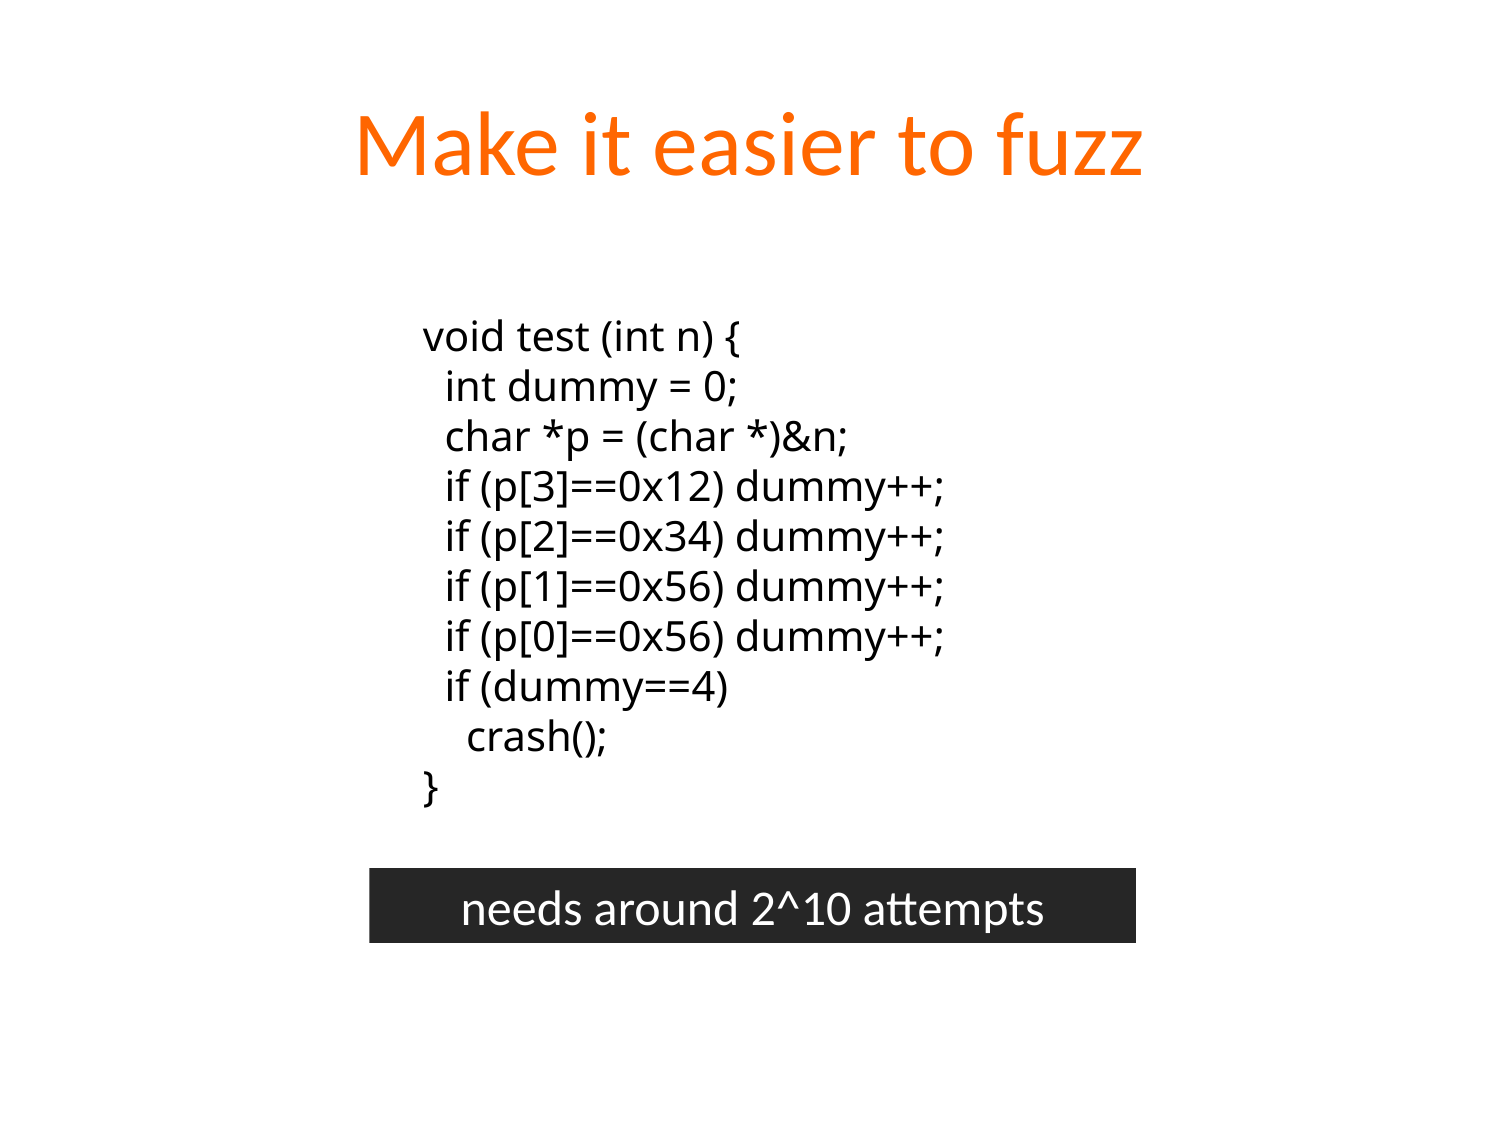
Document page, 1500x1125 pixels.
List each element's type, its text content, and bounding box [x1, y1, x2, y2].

text_box needs around 2^10 attempts [369, 868, 1136, 943]
title Make it easier to fuzz [75, 45, 1425, 233]
text_box void test (int n) { int dummy = 0; char *p = (char *)&n; if (p[3]==0x12) dummy++; if (p[2]==0x34) dummy++; if (p[1]==0x56) dummy++; if (p[0]==0x56) dummy++; if (dummy==4) crash(); } [408, 302, 1100, 863]
